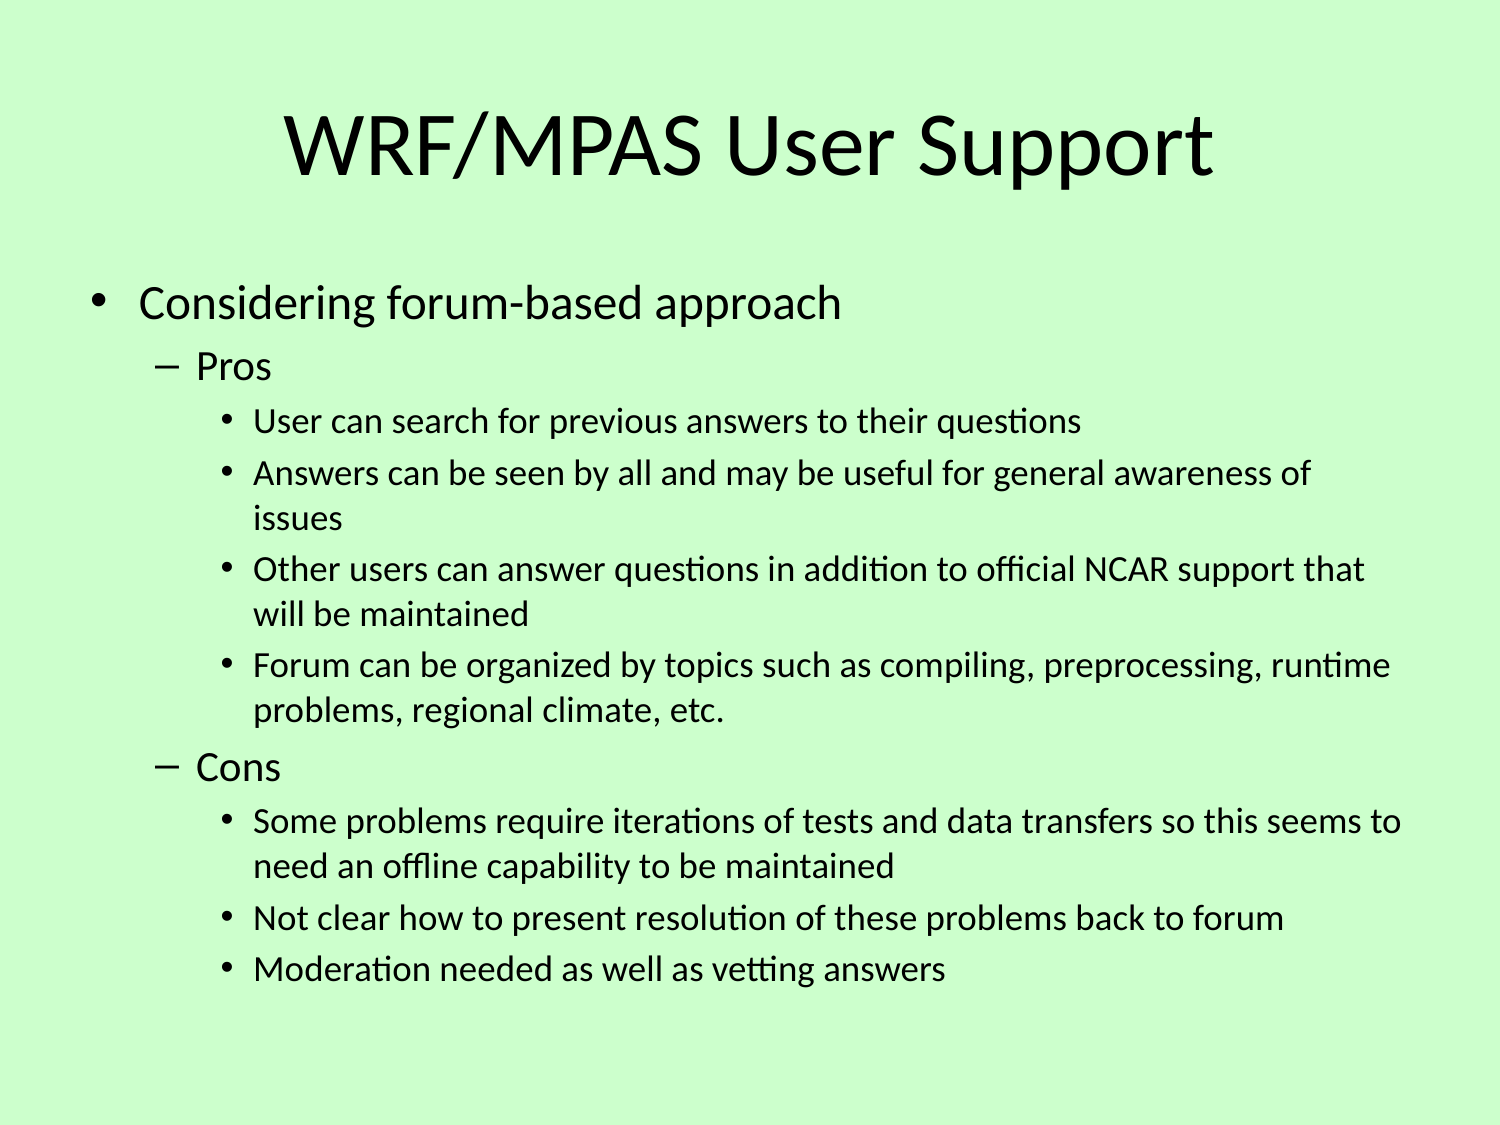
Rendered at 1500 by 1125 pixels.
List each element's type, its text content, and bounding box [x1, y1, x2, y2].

list Considering forum-based approach Pros User can search for previous answers to their questions Answers can be seen by all and may be useful for general awareness of issues Other users can answer questions in addition to official NCAR support that will be maintained Forum can be organized by topics such as compiling, preprocessing, runtime problems, regional climate, etc. Cons Some problems require iterations of tests and data transfers so this seems to need an offline capability to be maintained Not clear how to present resolution of these problems back to forum Moderation needed as well as vetting answers [75, 262, 1425, 1005]
title WRF/MPAS User Support [75, 45, 1425, 233]
